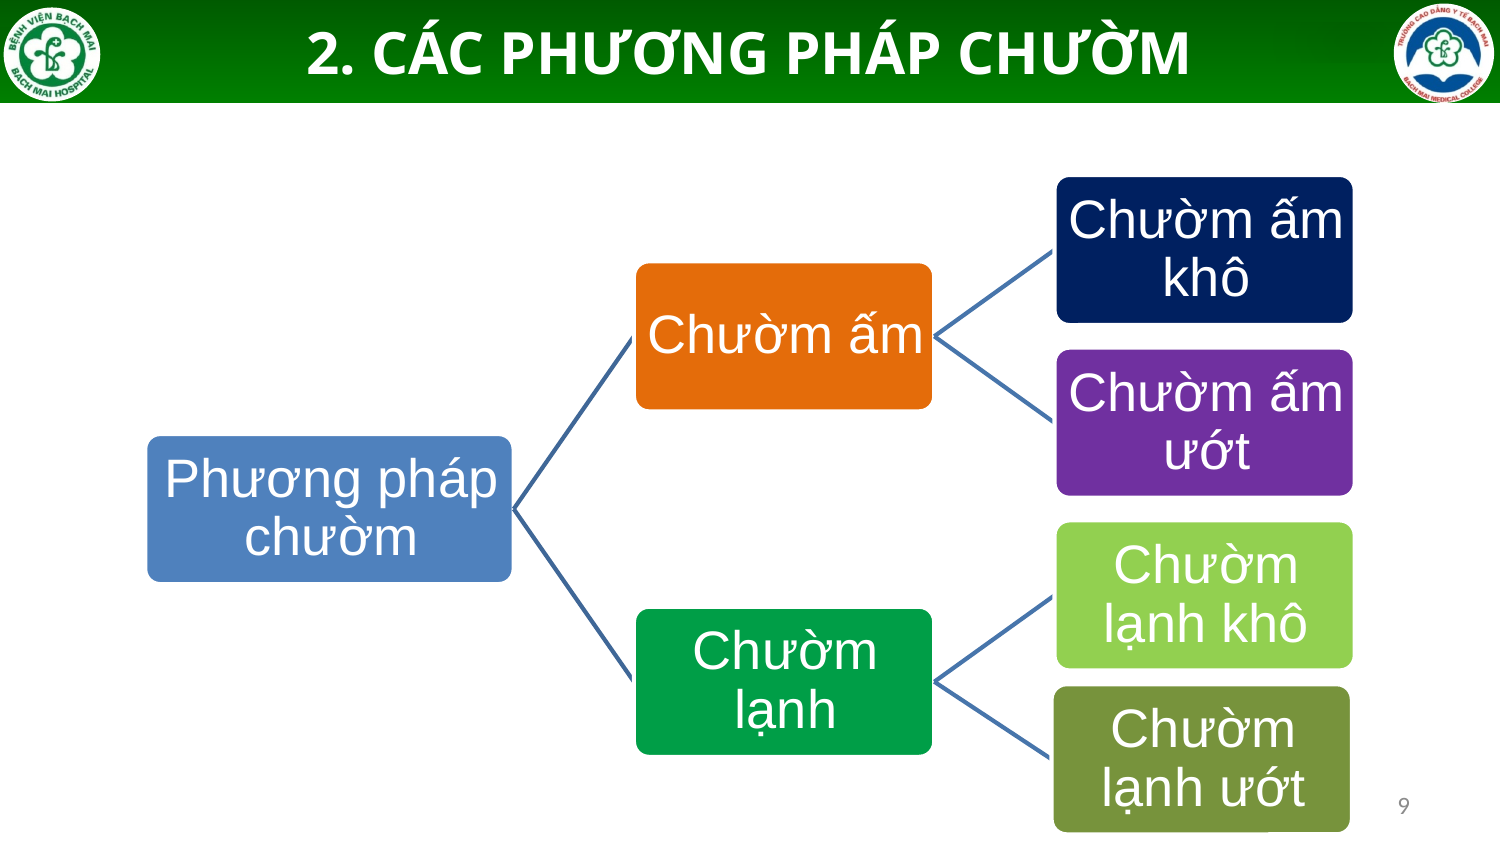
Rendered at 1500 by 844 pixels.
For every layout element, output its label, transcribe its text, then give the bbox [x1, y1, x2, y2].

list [0, 174, 1500, 844]
title 2. CÁC PHƯƠNG PHÁP CHƯỜM [0, 0, 1500, 103]
picture [1393, 3, 1495, 104]
picture [3, 7, 101, 102]
